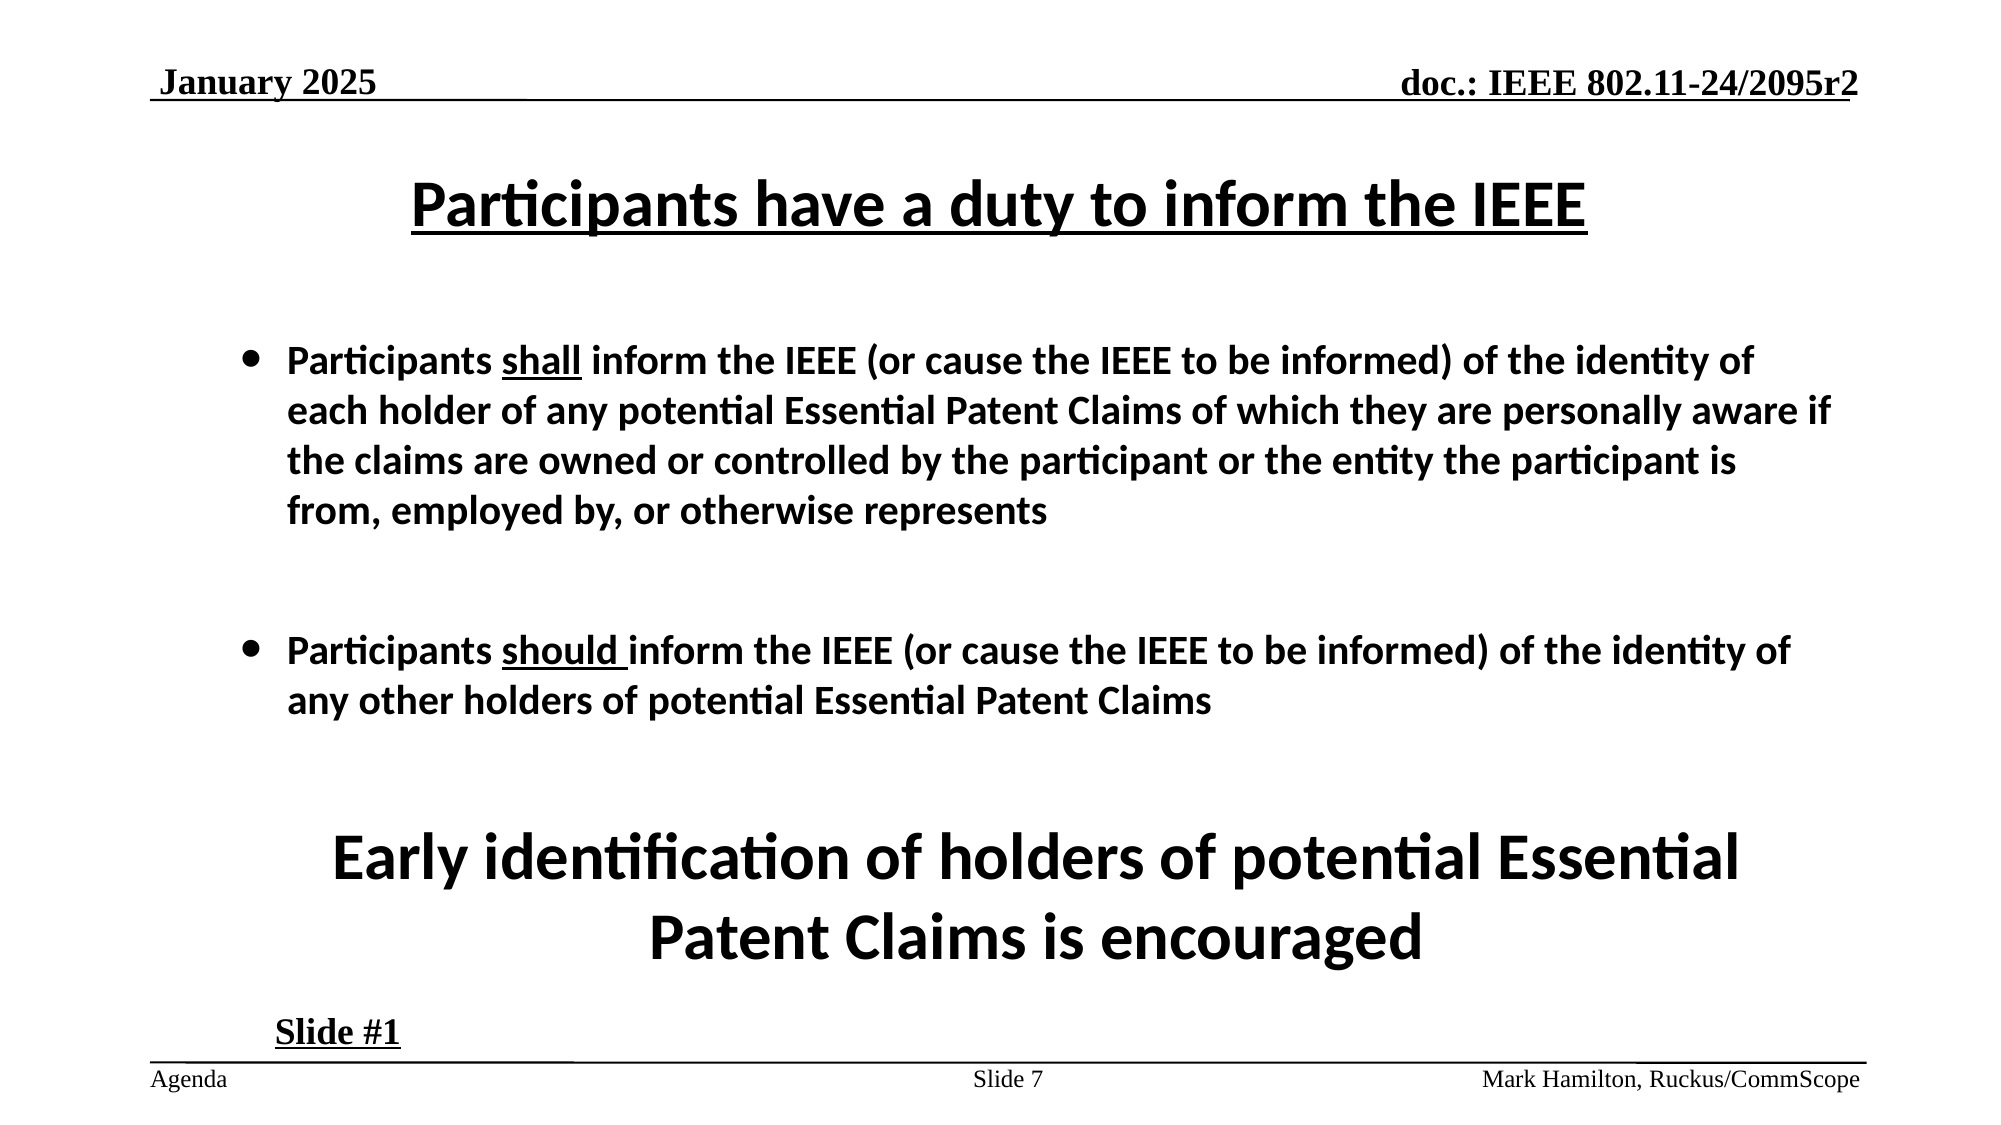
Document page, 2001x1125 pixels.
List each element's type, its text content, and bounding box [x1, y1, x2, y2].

slide_number Slide 7 [950, 1061, 1067, 1123]
text_box Slide #1 [260, 999, 417, 1060]
list Participants shall inform the IEEE (or cause the IEEE to be informed) of the identity of each holder of any potential Essential Patent Claims of which they are personally aware if the claims are owned or controlled by the participant or the entity the participant is from, employed by, or otherwise represents Participants should inform the IEEE (or cause the IEEE to be informed) of the identity of any other holders of potential Essential Patent Claims Early identification of holders of potential Essential Patent Claims is encouraged [149, 324, 1850, 1000]
title Participants have a duty to inform the IEEE [149, 112, 1850, 288]
